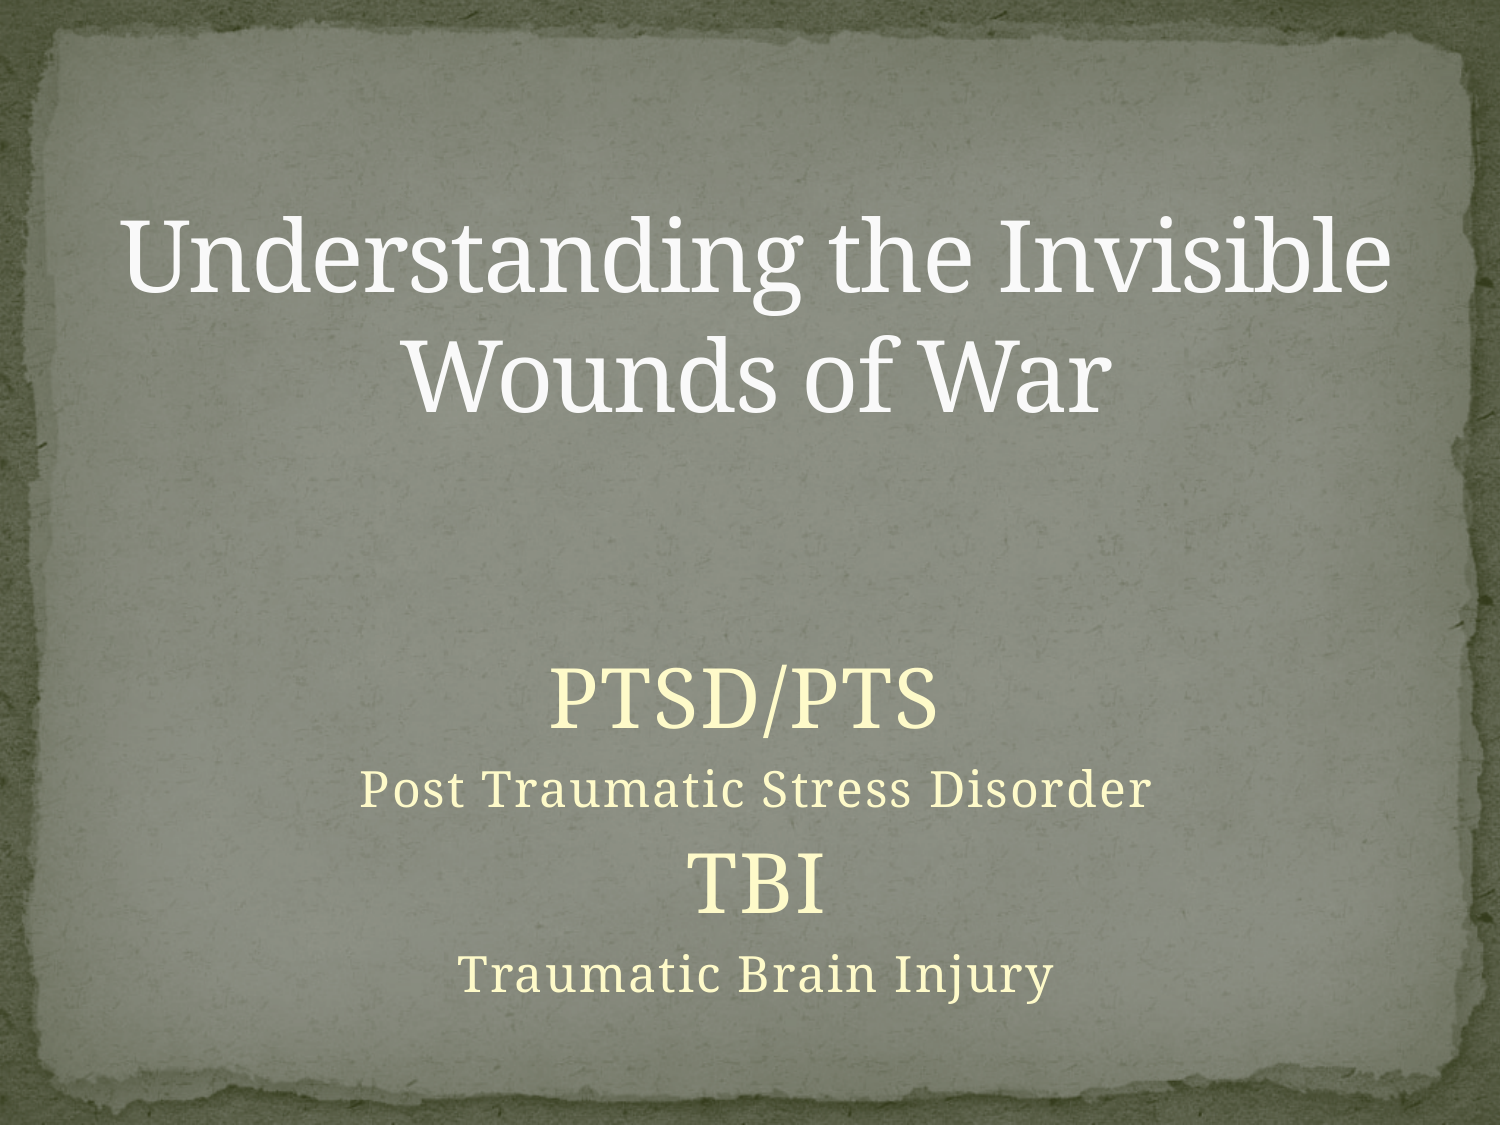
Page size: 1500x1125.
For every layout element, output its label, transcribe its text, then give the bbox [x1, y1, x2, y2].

title Understanding the Invisible Wounds of War [74, 235, 1438, 600]
subtitle PTSD/PTS Post Traumatic Stress Disorder TBI Traumatic Brain Injury [75, 637, 1438, 950]
